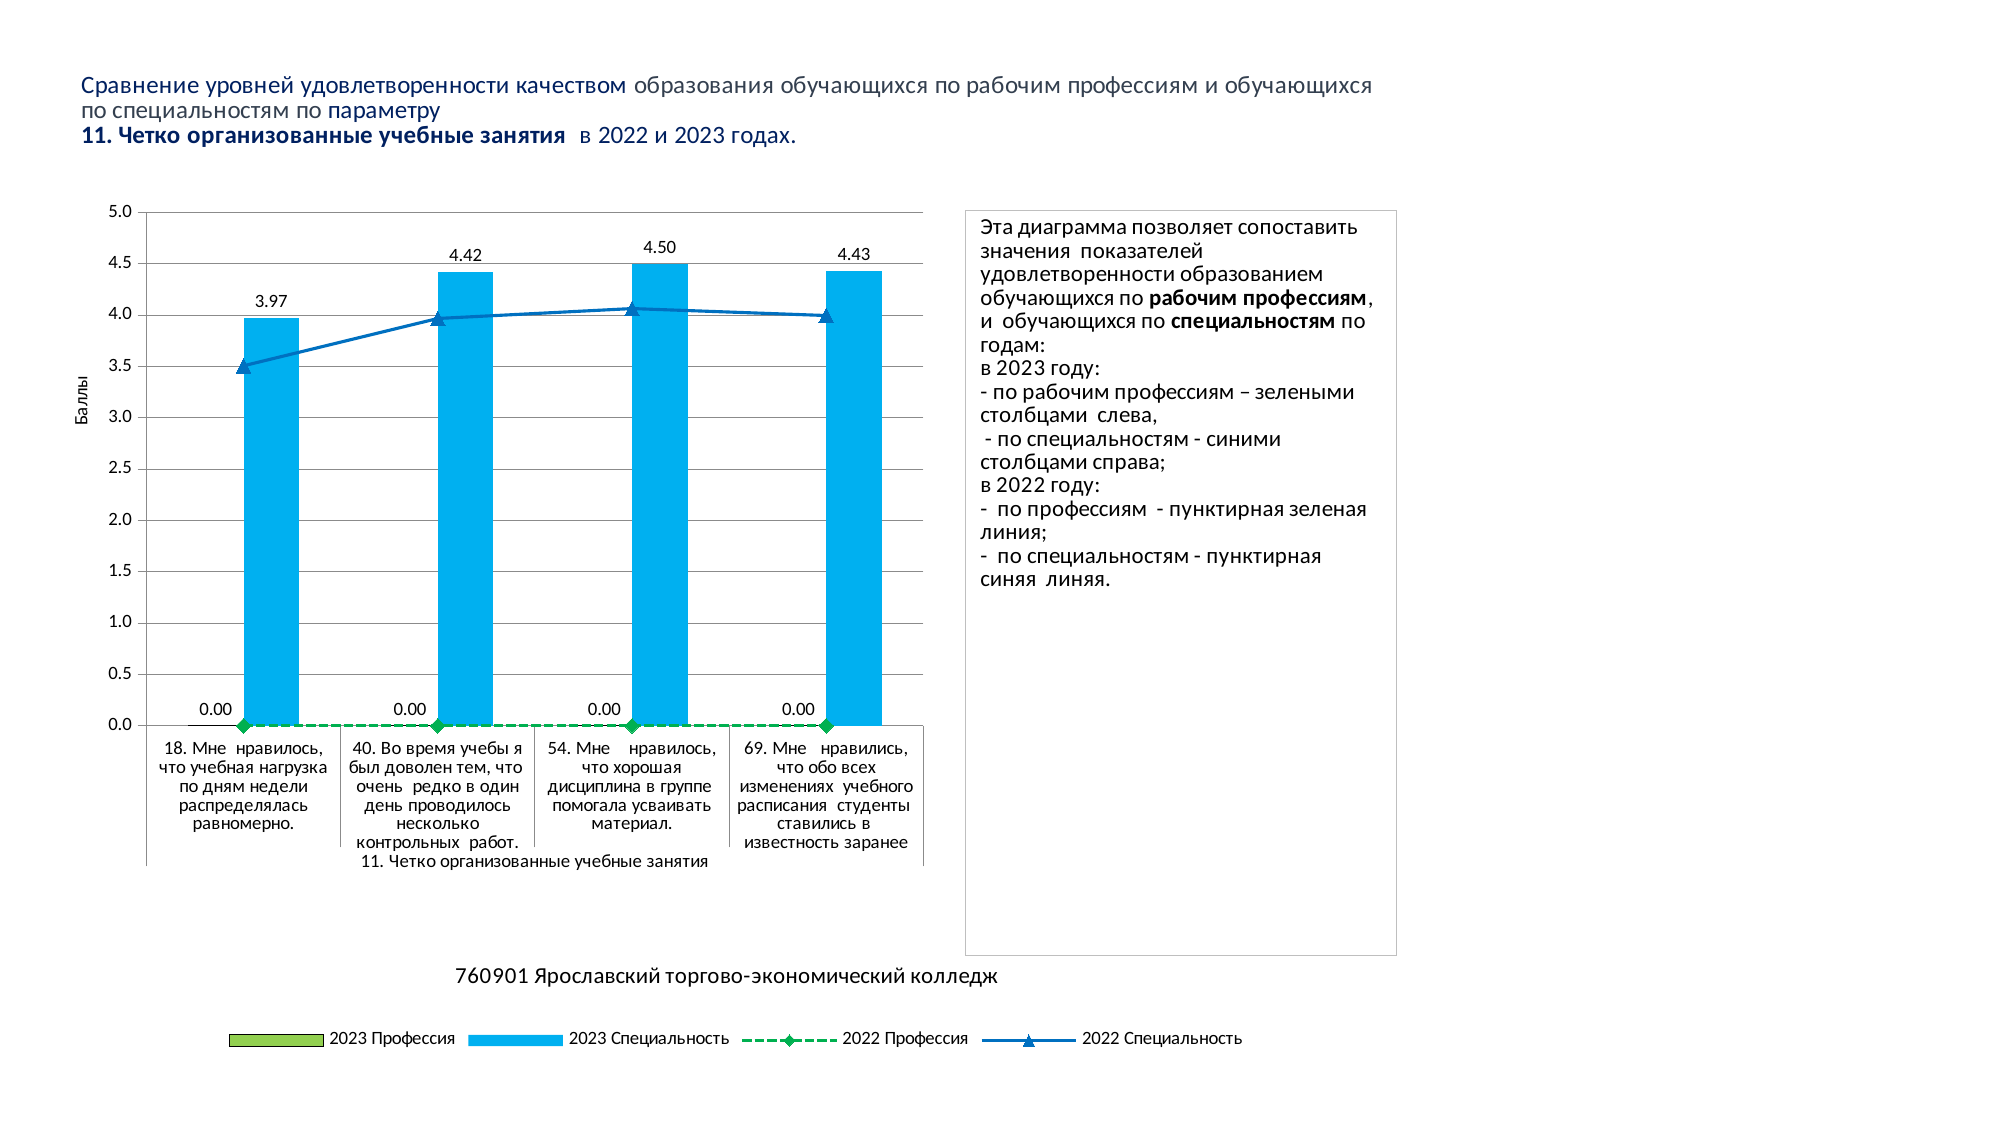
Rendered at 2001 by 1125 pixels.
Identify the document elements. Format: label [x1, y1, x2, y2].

chart [59, 58, 1414, 1056]
